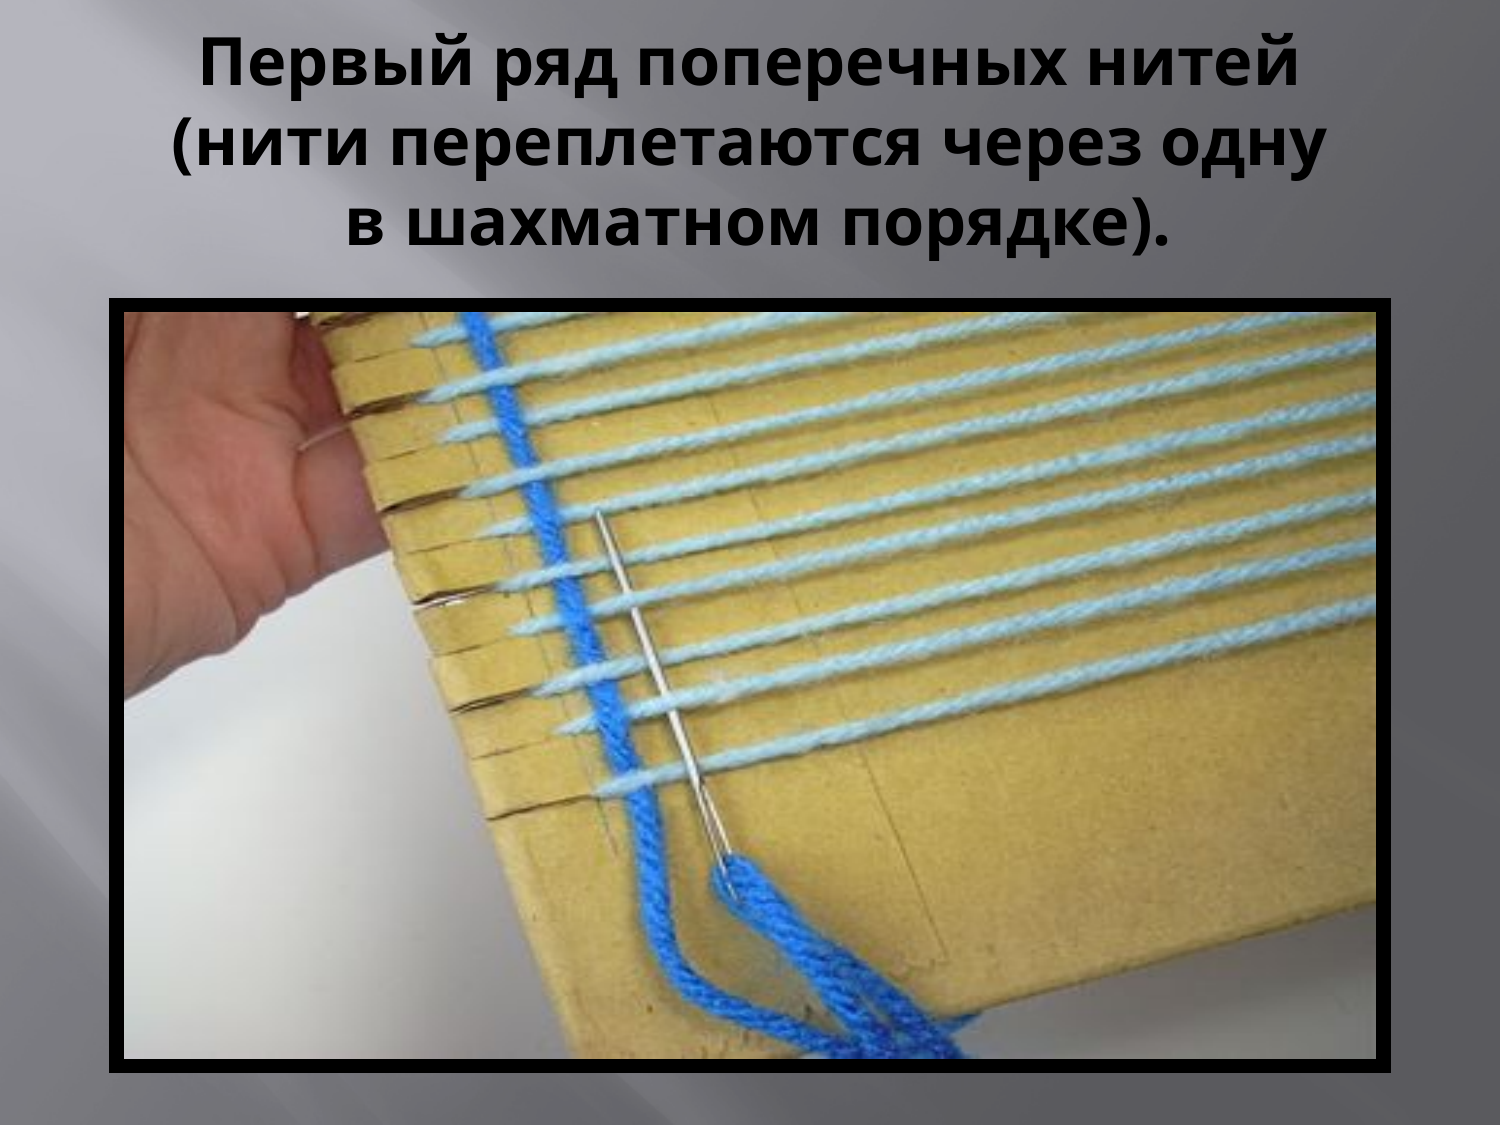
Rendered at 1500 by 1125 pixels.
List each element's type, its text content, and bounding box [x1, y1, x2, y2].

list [123, 311, 1377, 1059]
title Первый ряд поперечных нитей (нити переплетаются через одну в шахматном порядке). [75, 45, 1425, 233]
